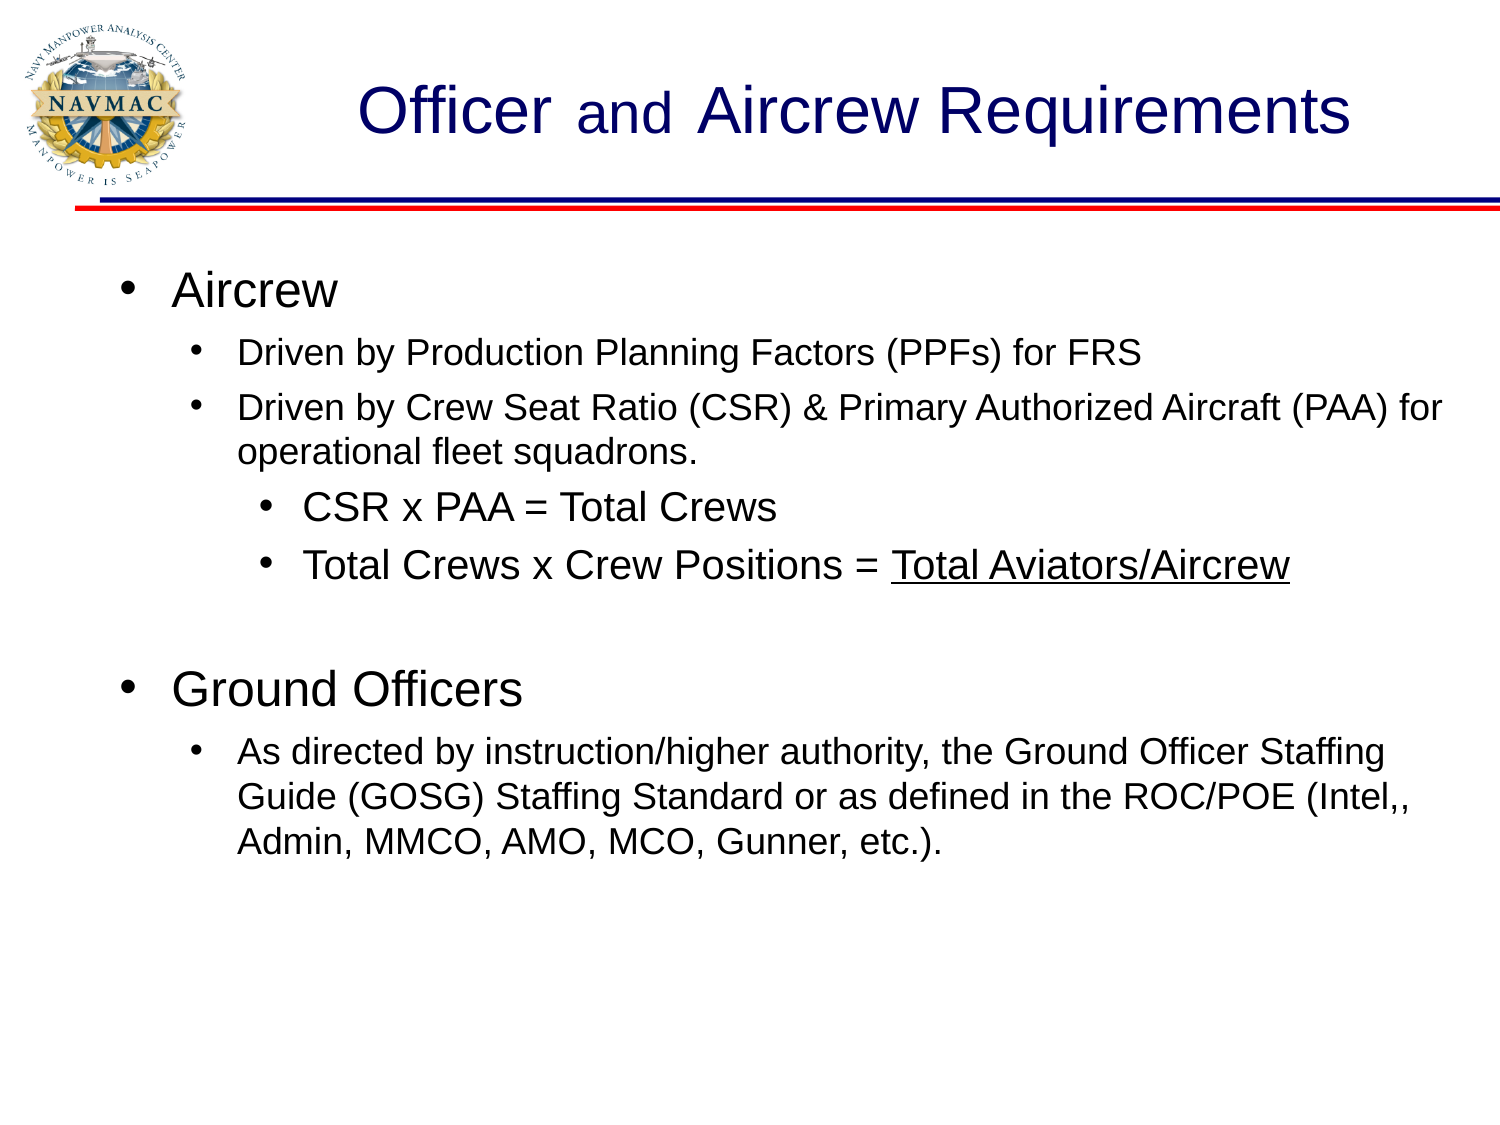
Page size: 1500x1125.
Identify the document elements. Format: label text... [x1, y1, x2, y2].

title Officer and Aircrew Requirements [187, 0, 1500, 201]
picture [22, 22, 187, 188]
list Aircrew Driven by Production Planning Factors (PPFs) for FRS Driven by Crew Seat Ratio (CSR) & Primary Authorized Aircraft (PAA) for operational fleet squadrons. CSR x PAA = Total Crews Total Crews x Crew Positions = Total Aviators/Aircrew Ground Officers As directed by instruction/higher authority, the Ground Officer Staffing Guide (GOSG) Staffing Standard or as defined in the ROC/POE (Intel,, Admin, MMCO, AMO, MCO, Gunner, etc.). [24, 249, 1476, 1076]
